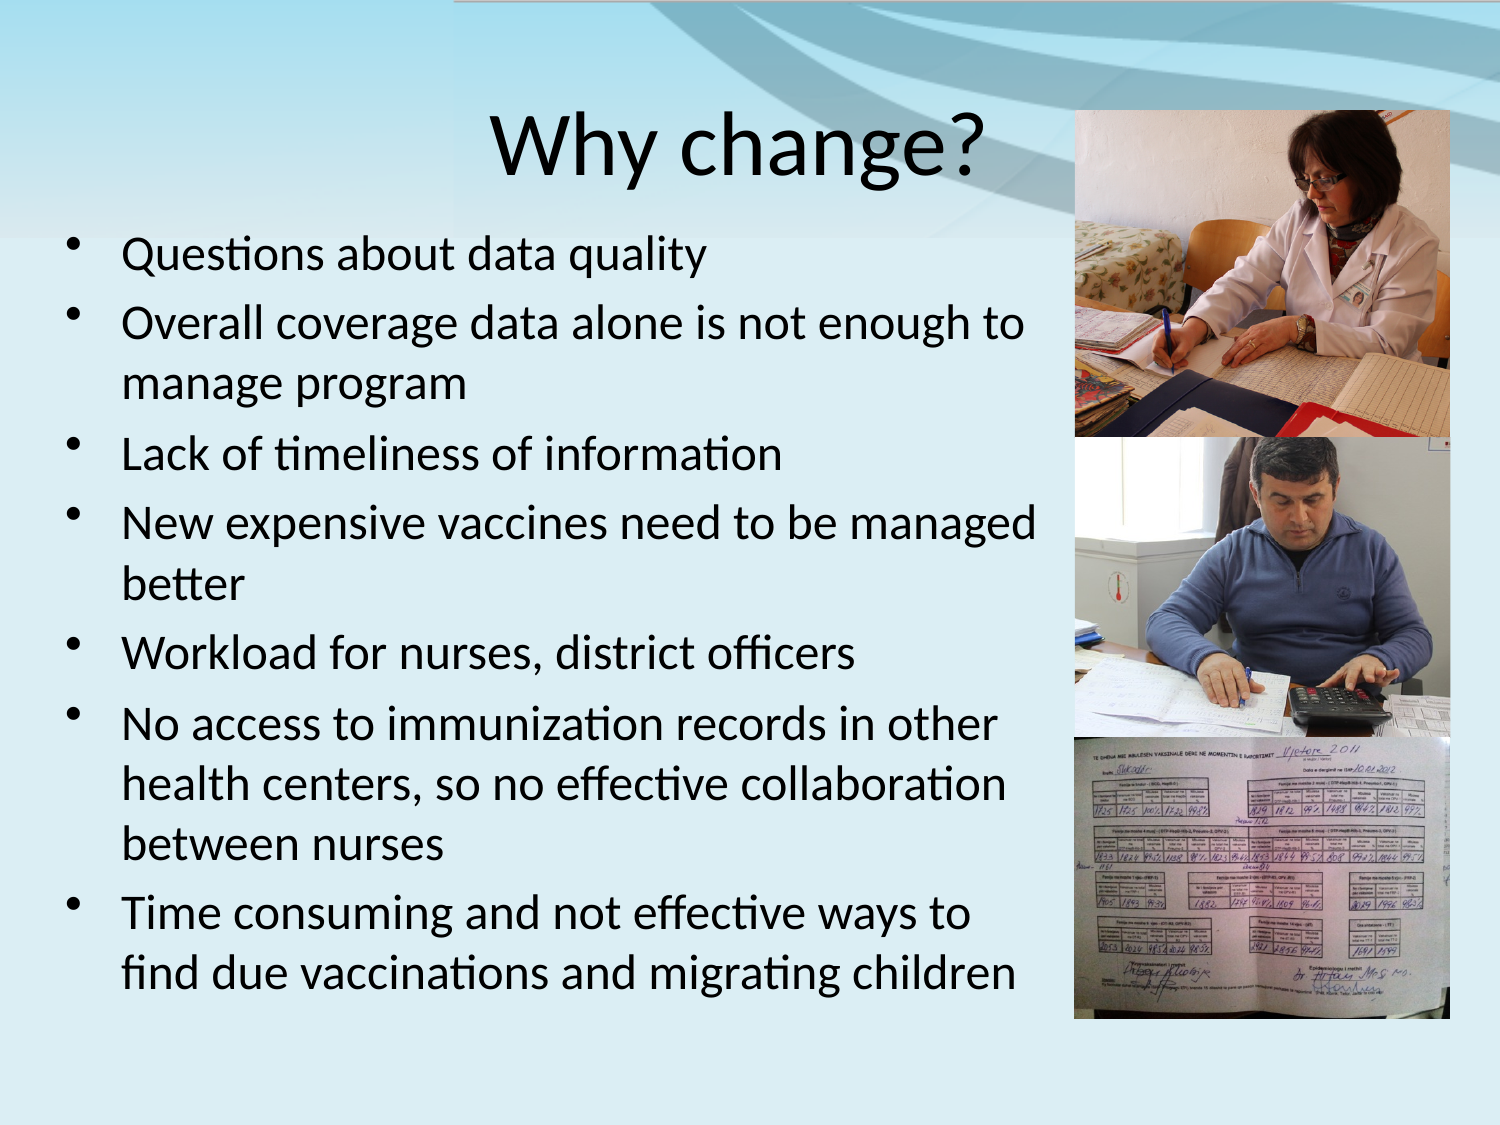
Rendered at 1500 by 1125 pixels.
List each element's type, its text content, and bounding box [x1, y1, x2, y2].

title Why change? [75, 45, 1425, 233]
list Questions about data quality Overall coverage data alone is not enough to manage program Lack of timeliness of information New expensive vaccines need to be managed better Workload for nurses, district officers No access to immunization records in other health centers, so no effective collaboration between nurses Time consuming and not effective ways to find due vaccinations and migrating children [50, 212, 1063, 1100]
picture [0, 0, 1500, 1019]
